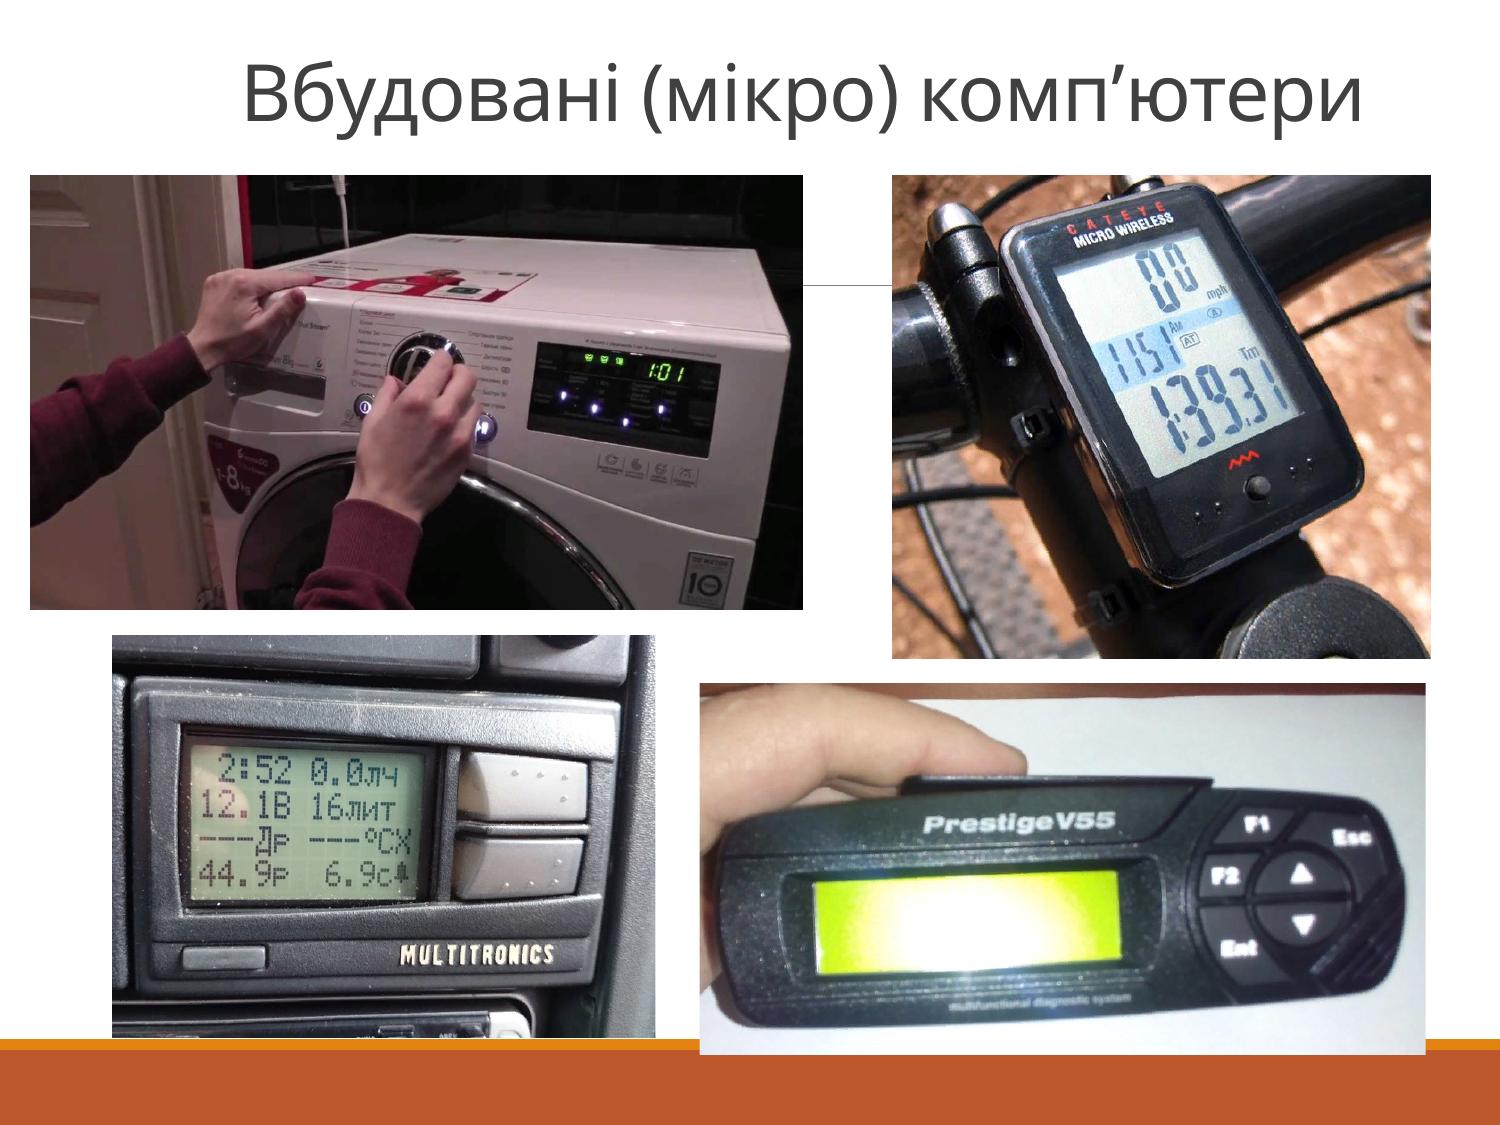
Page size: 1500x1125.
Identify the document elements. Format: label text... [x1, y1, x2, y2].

picture [699, 680, 1427, 1055]
picture [30, 174, 804, 611]
picture [111, 634, 656, 1038]
title Вбудовані (мікро) комп’ютери [225, 0, 1438, 145]
picture [891, 174, 1432, 660]
